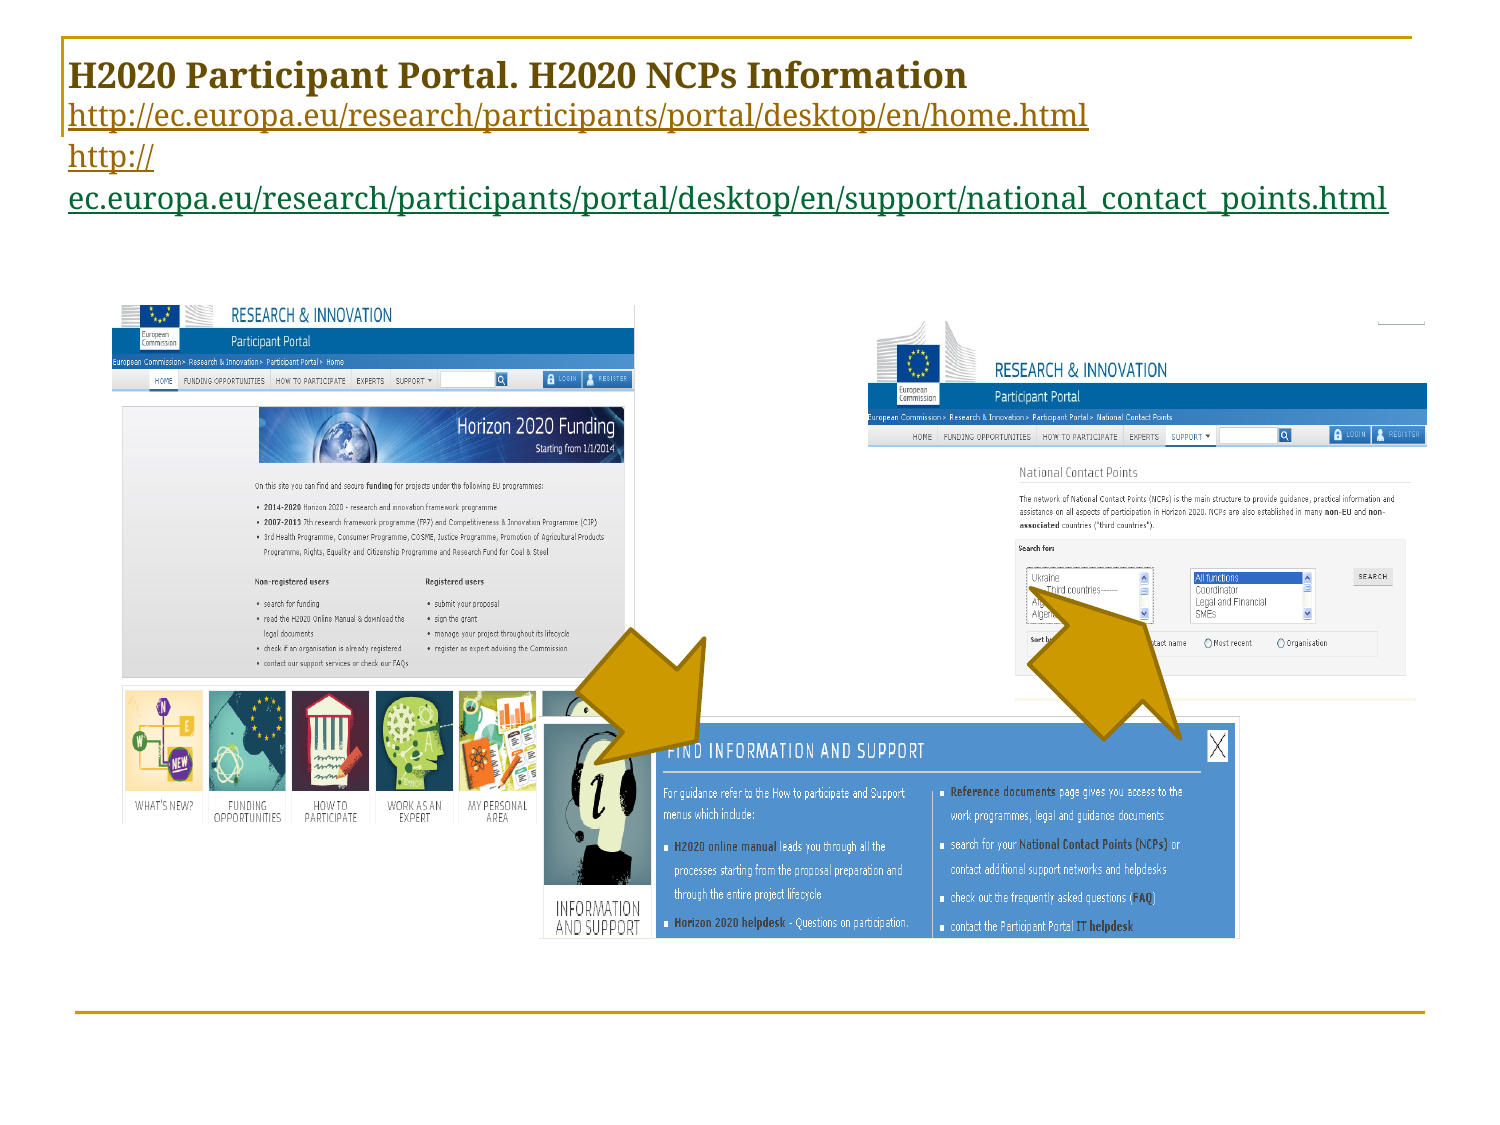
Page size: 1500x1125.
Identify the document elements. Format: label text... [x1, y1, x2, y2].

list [111, 305, 636, 824]
text_box [640, 634, 707, 714]
picture [867, 321, 1427, 702]
text_box [1148, 710, 1175, 714]
text_box [1071, 710, 1137, 714]
picture [539, 715, 1240, 941]
title H2020 Participant Portal. H2020 NCPs Information http://ec.europa.eu/research/participants/portal/desktop/en/home.html http://ec.europa.eu/research/participants/portal/desktop/en/support/national_contact_points.html [52, 45, 1426, 280]
